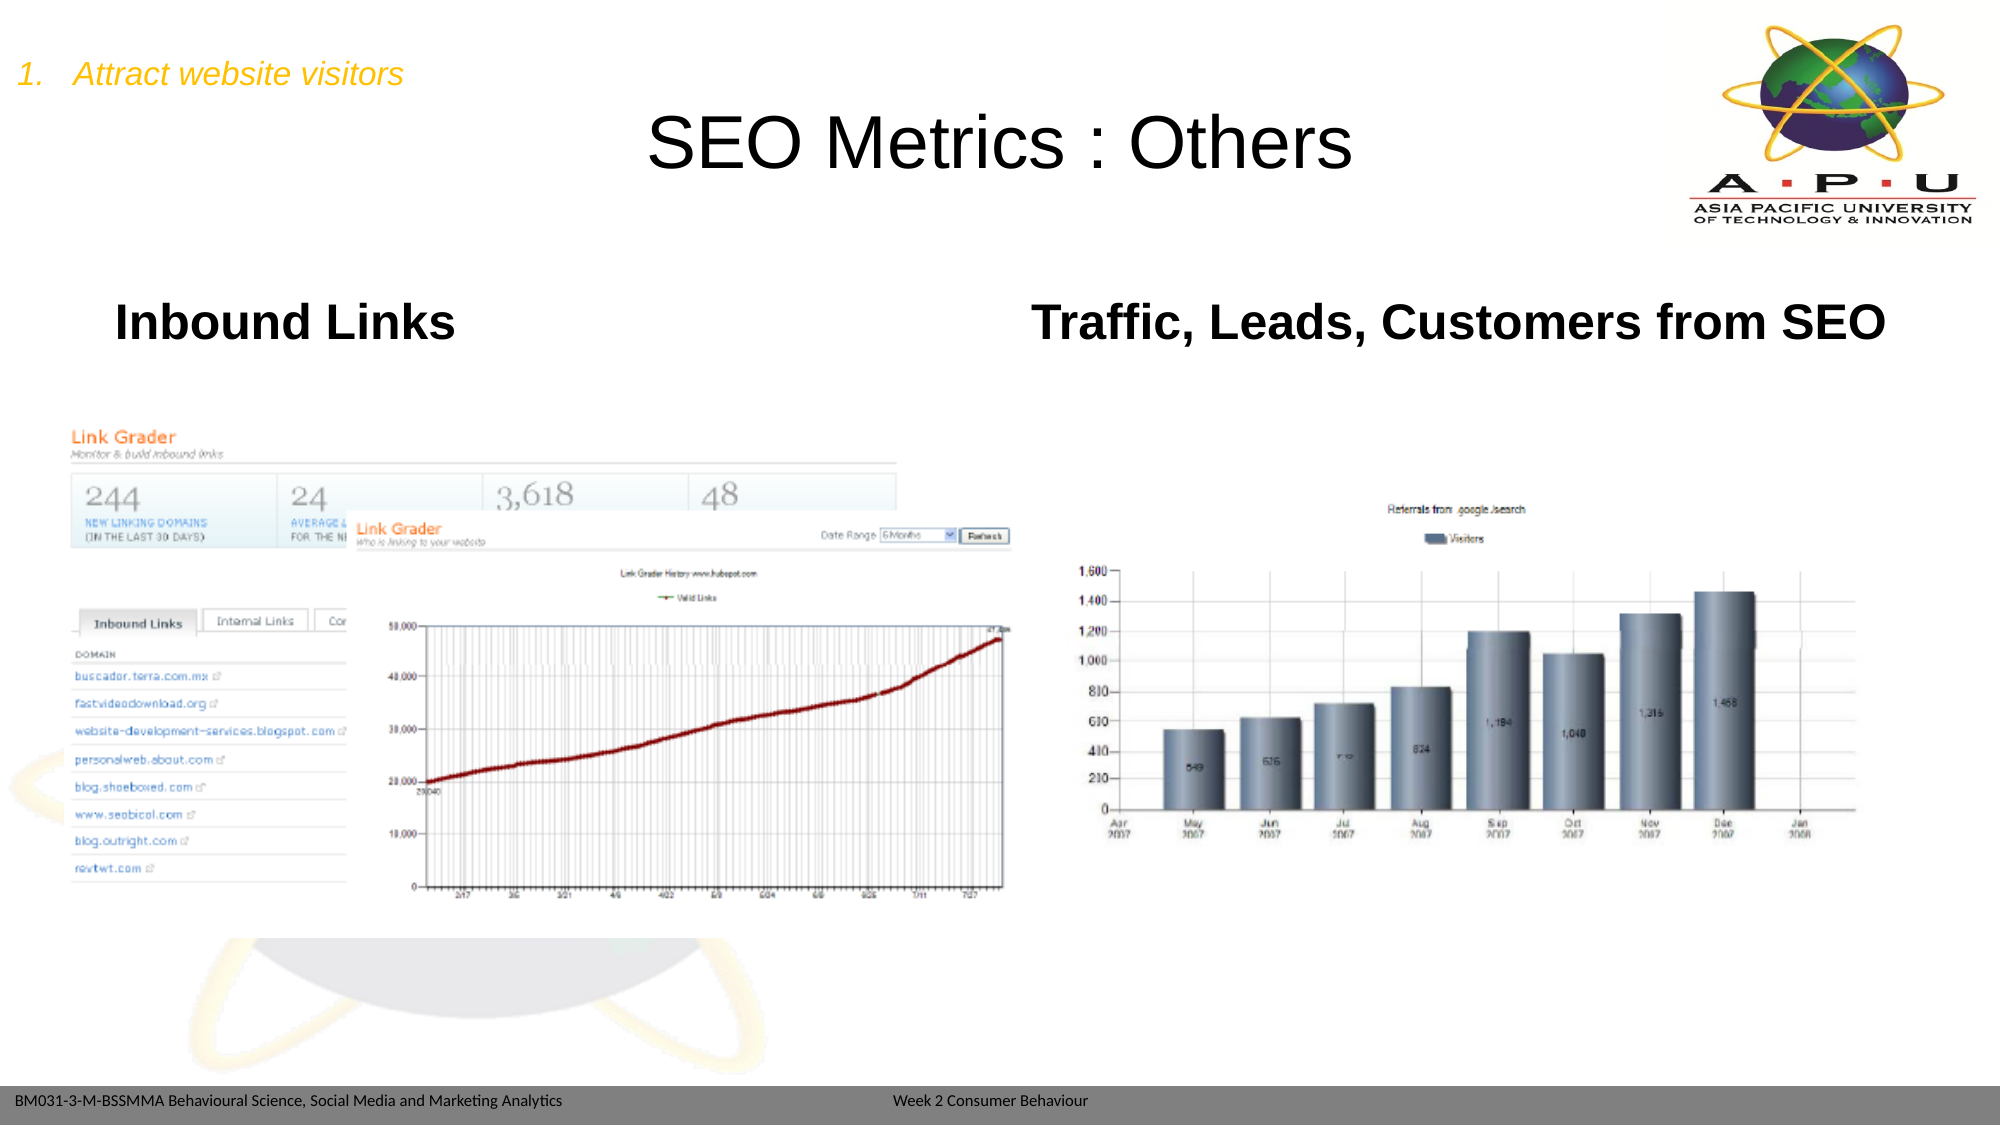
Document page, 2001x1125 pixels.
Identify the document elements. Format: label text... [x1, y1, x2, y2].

list Traffic, Leads, Customers from SEO [1015, 251, 1942, 357]
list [1052, 497, 1864, 864]
text_box Attract website visitors [2, 45, 430, 100]
picture [1668, 0, 2000, 249]
title SEO Metrics : Others [99, 45, 1900, 233]
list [63, 418, 1096, 939]
list Inbound Links [99, 251, 984, 357]
